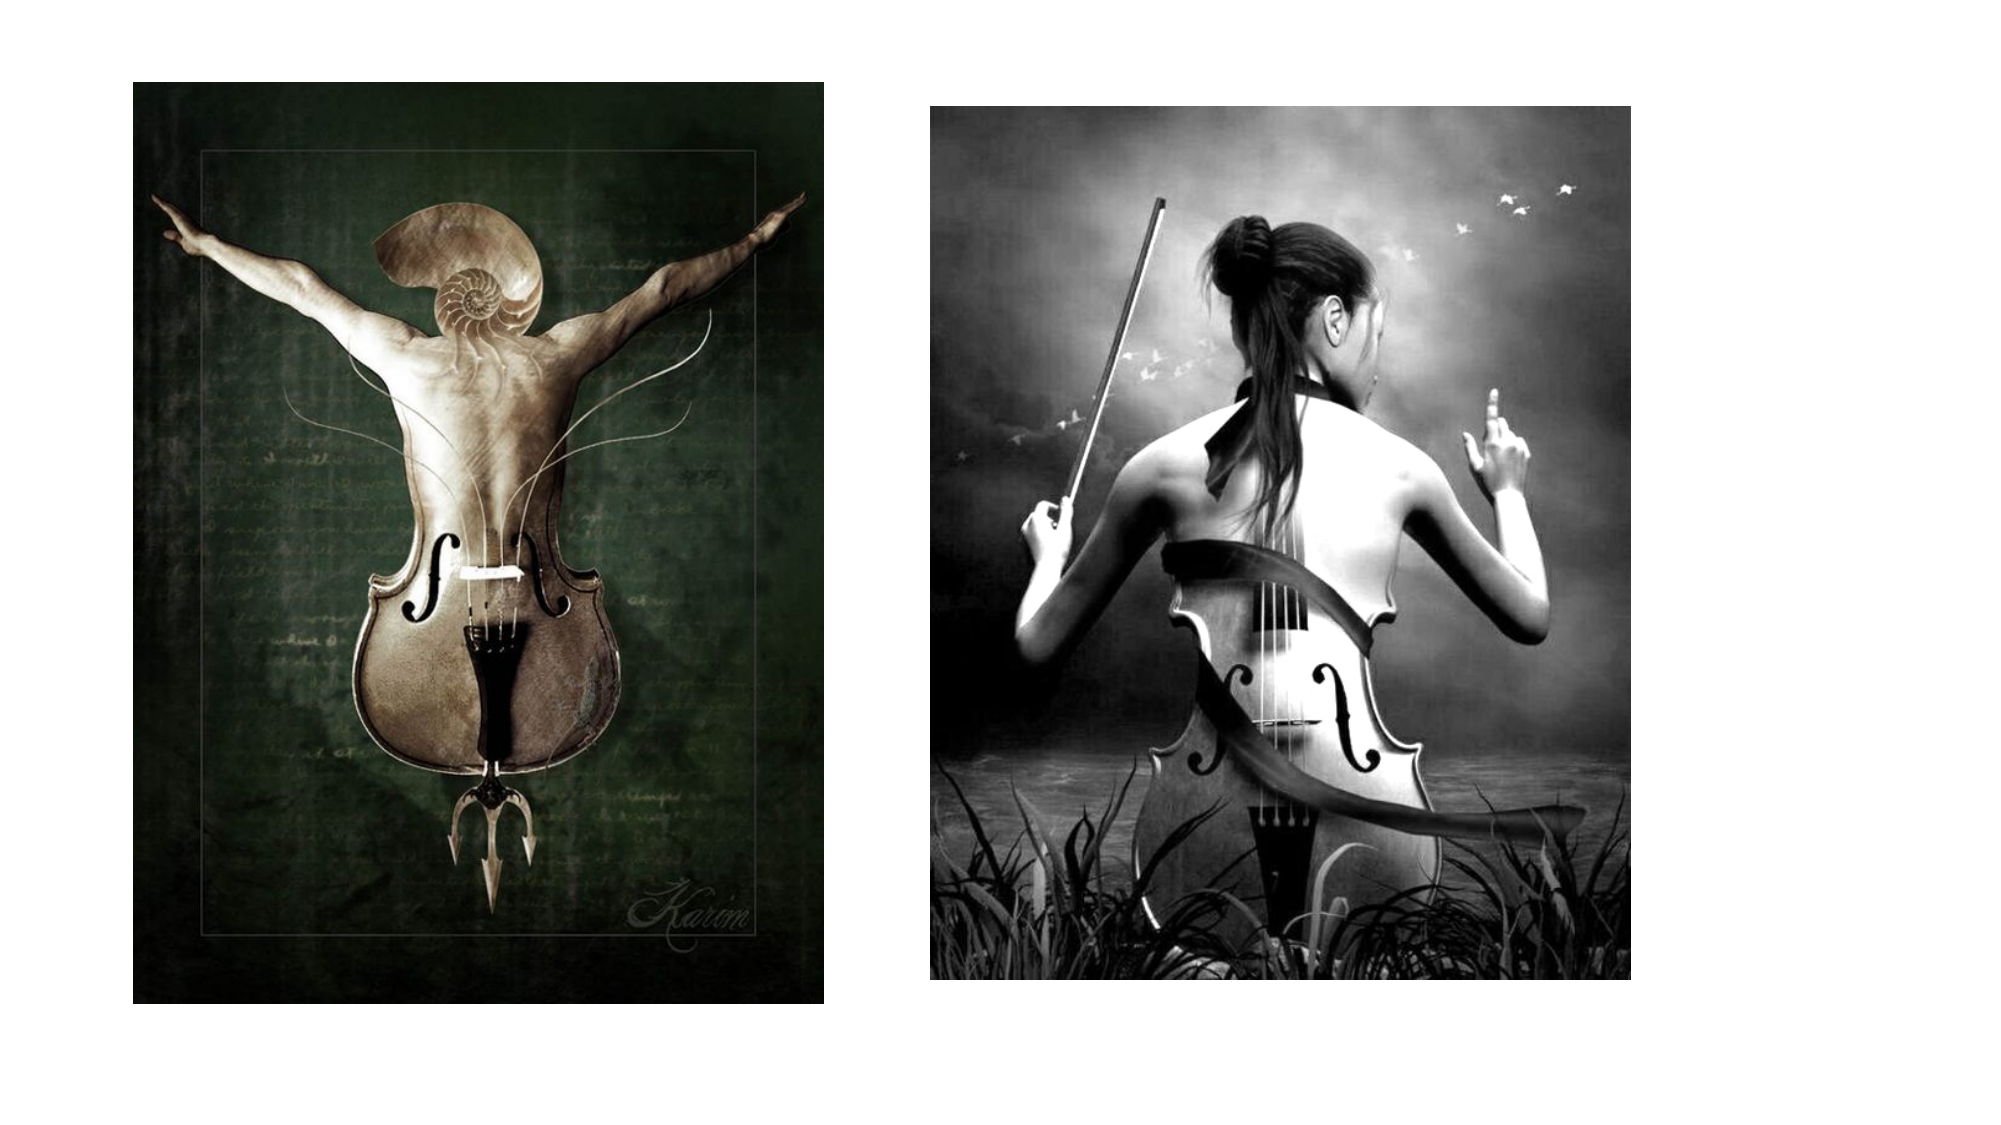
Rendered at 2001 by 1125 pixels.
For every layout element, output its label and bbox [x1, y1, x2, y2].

picture [930, 106, 1631, 980]
picture [133, 82, 824, 1004]
